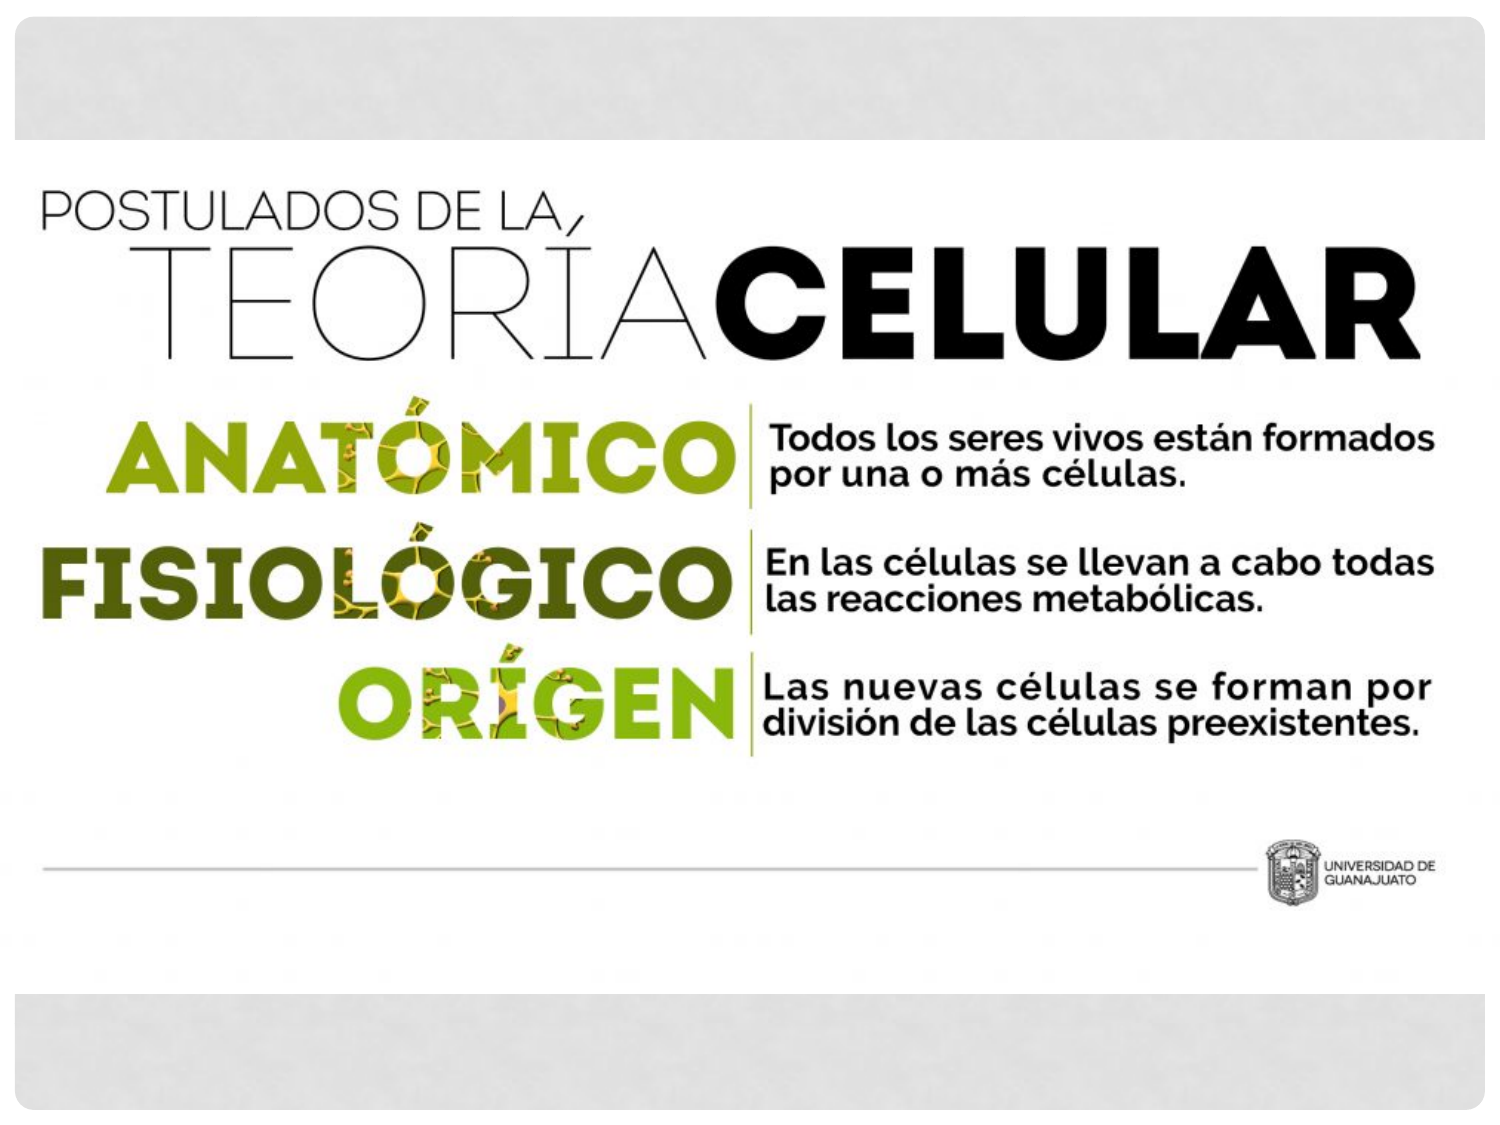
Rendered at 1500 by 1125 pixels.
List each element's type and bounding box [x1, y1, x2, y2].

picture [0, 140, 1500, 994]
